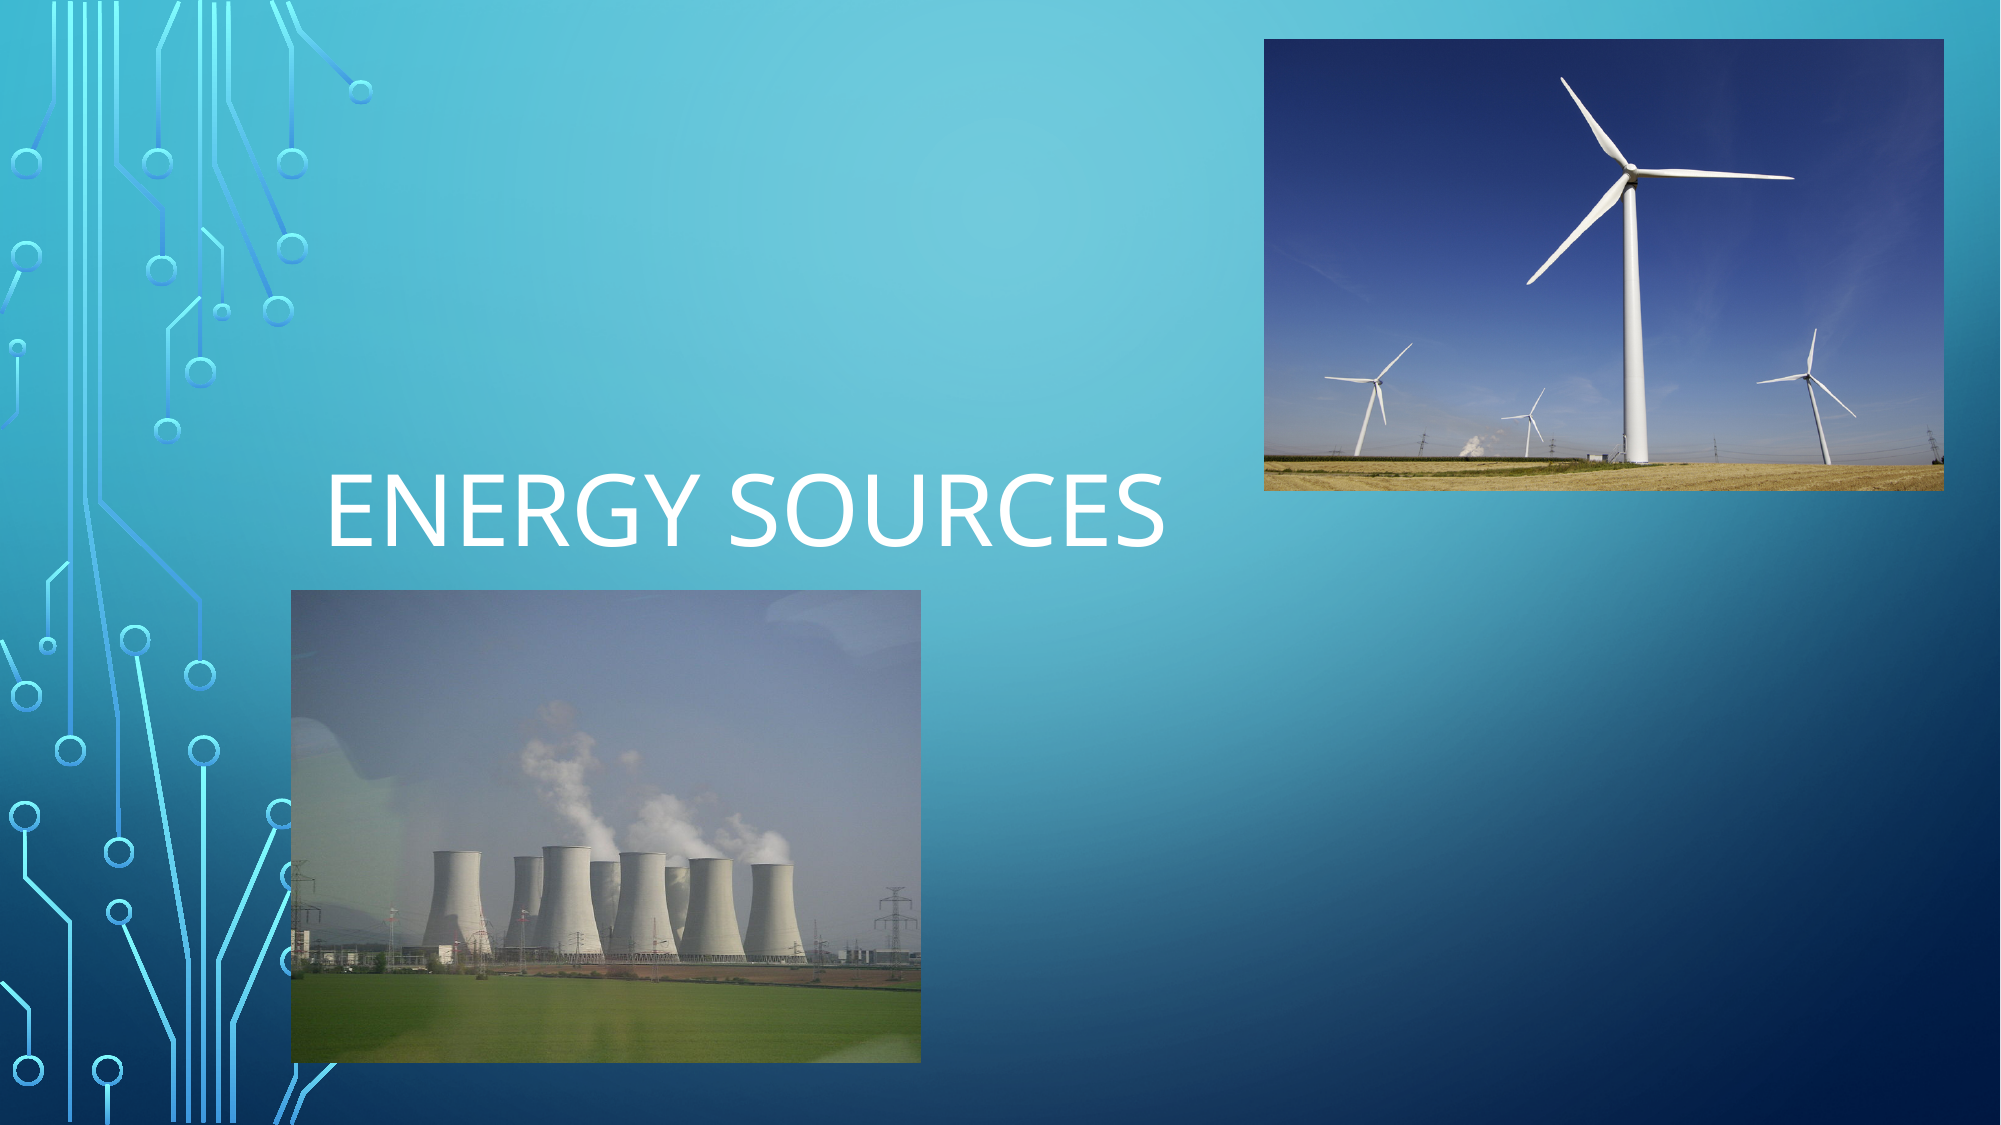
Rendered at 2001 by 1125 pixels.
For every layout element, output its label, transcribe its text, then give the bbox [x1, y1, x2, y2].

picture [1264, 39, 1944, 491]
title Energy Sources [307, 184, 1750, 576]
picture [291, 590, 921, 1063]
